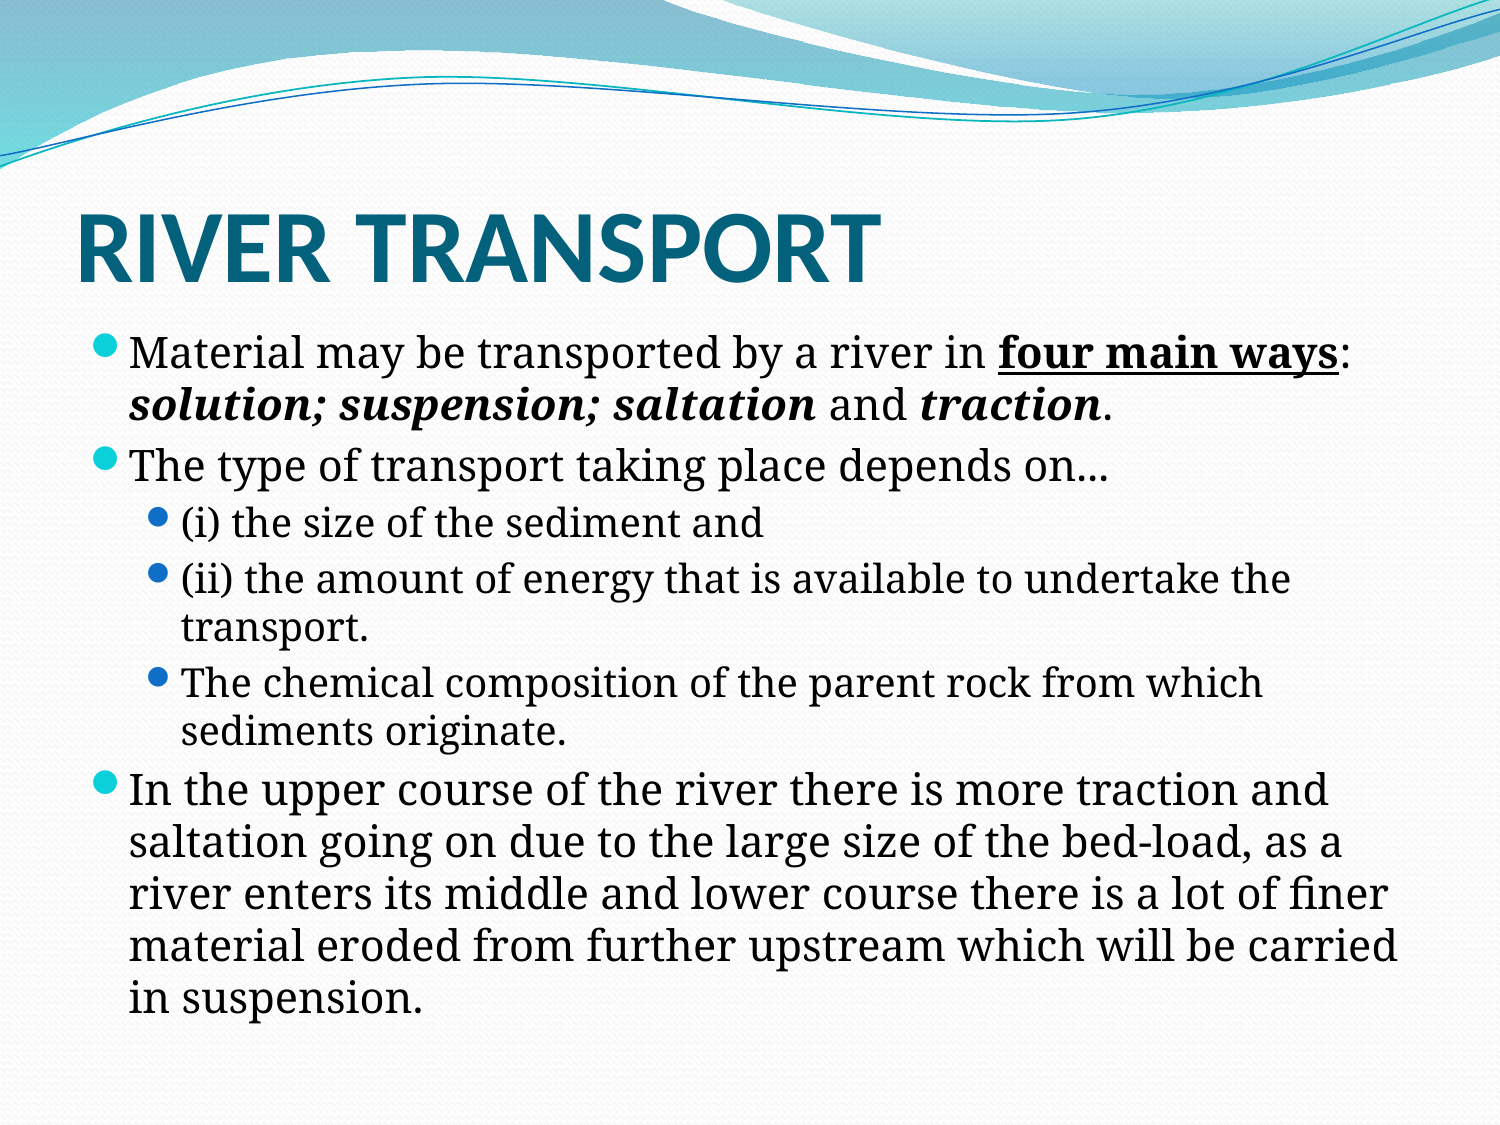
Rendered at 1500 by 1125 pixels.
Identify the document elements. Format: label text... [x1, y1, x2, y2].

title RIVER TRANSPORT [75, 115, 1425, 303]
list Material may be transported by a river in four main ways: solution; suspension; saltation and traction. The type of transport taking place depends on... (i) the size of the sediment and (ii) the amount of energy that is available to undertake the transport. The chemical composition of the parent rock from which sediments originate. In the upper course of the river there is more traction and saltation going on due to the large size of the bed-load, as a river enters its middle and lower course there is a lot of finer material eroded from further upstream which will be carried in suspension. [75, 317, 1425, 1038]
